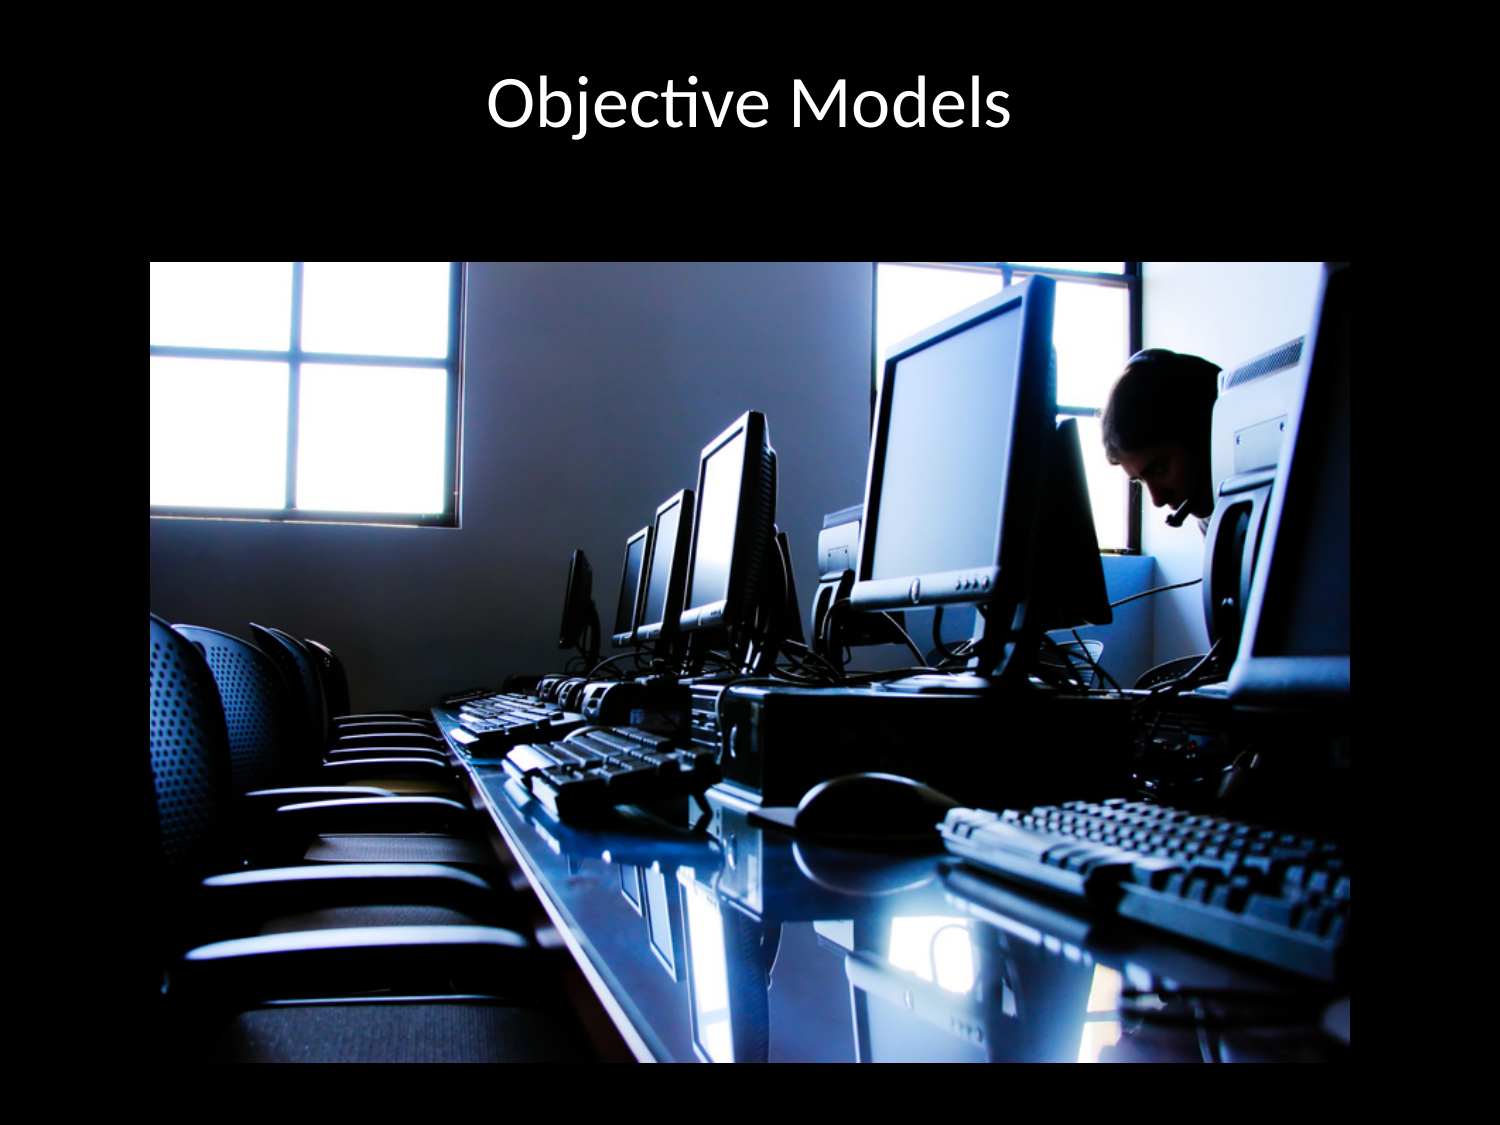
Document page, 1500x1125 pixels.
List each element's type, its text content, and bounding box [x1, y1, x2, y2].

title Objective Models [75, 45, 1425, 150]
picture [149, 262, 1351, 1063]
